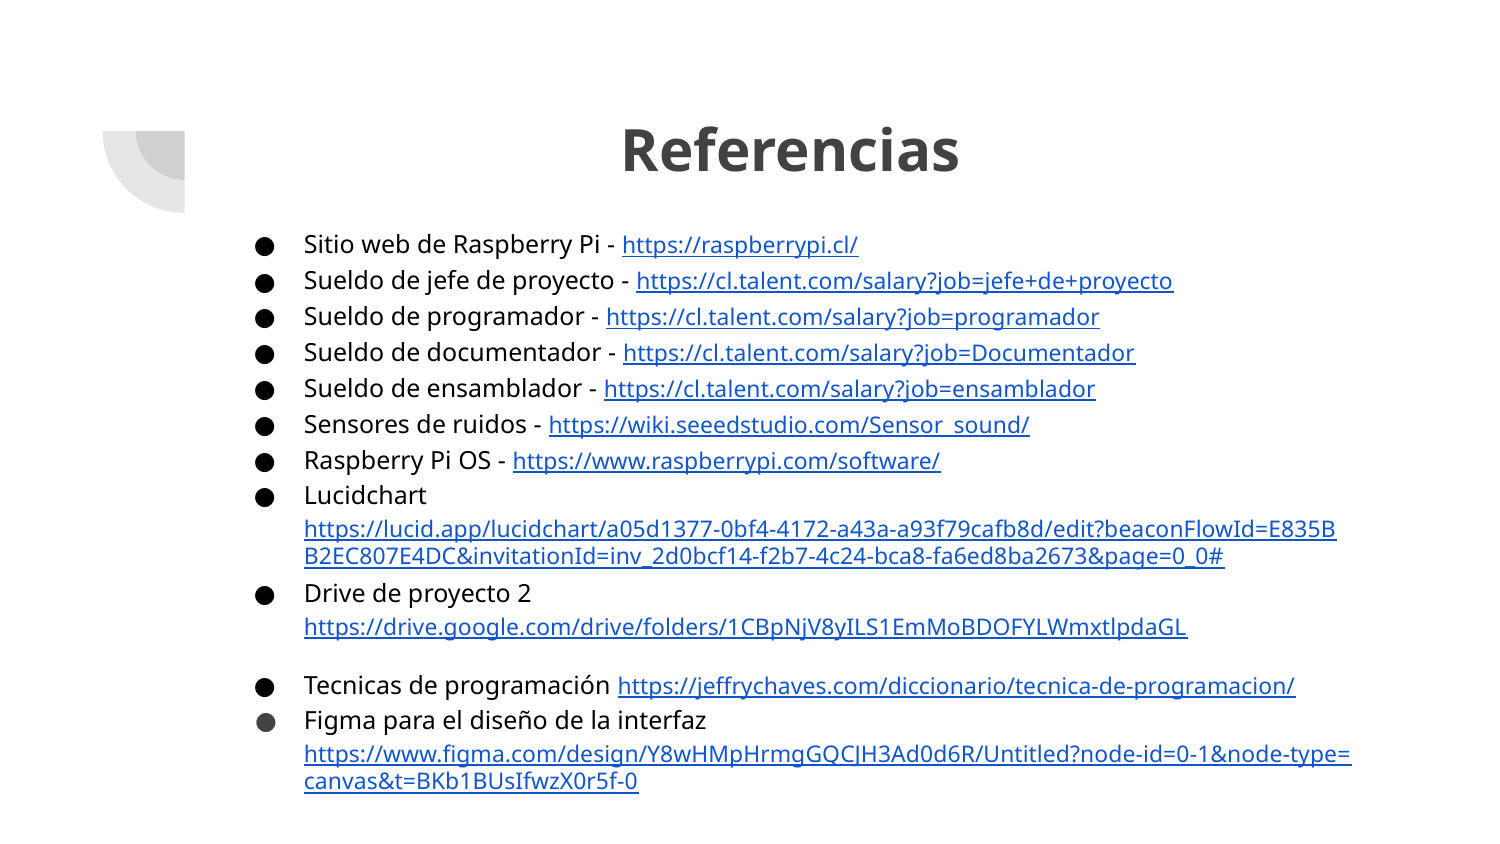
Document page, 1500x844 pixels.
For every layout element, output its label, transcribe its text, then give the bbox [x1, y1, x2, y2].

list Sitio web de Raspberry Pi - https://raspberrypi.cl/ Sueldo de jefe de proyecto - https://cl.talent.com/salary?job=jefe+de+proyecto Sueldo de programador - https://cl.talent.com/salary?job=programador Sueldo de documentador - https://cl.talent.com/salary?job=Documentador Sueldo de ensamblador - https://cl.talent.com/salary?job=ensamblador Sensores de ruidos - https://wiki.seeedstudio.com/Sensor_sound/ Raspberry Pi OS - https://www.raspberrypi.com/software/ Lucidchart https://lucid.app/lucidchart/a05d1377-0bf4-4172-a43a-a93f79cafb8d/edit?beaconFlowId=E835BB2EC807E4DC&invitationId=inv_2d0bcf14-f2b7-4c24-bca8-fa6ed8ba2673&page=0_0# Drive de proyecto 2 https://drive.google.com/drive/folders/1CBpNjV8yILS1EmMoBDOFYLWmxtlpdaGL Tecnicas de programación https://jeffrychaves.com/diccionario/tecnica-de-programacion/ Figma para el diseño de la interfaz https://www.figma.com/design/Y8wHMpHrmgGQCJH3Ad0d6R/Untitled?node-id=0-1&node-type=canvas&t=BKb1BUsIfwzX0r5f-0 [213, 209, 1368, 804]
title Referencias [213, 98, 1368, 209]
